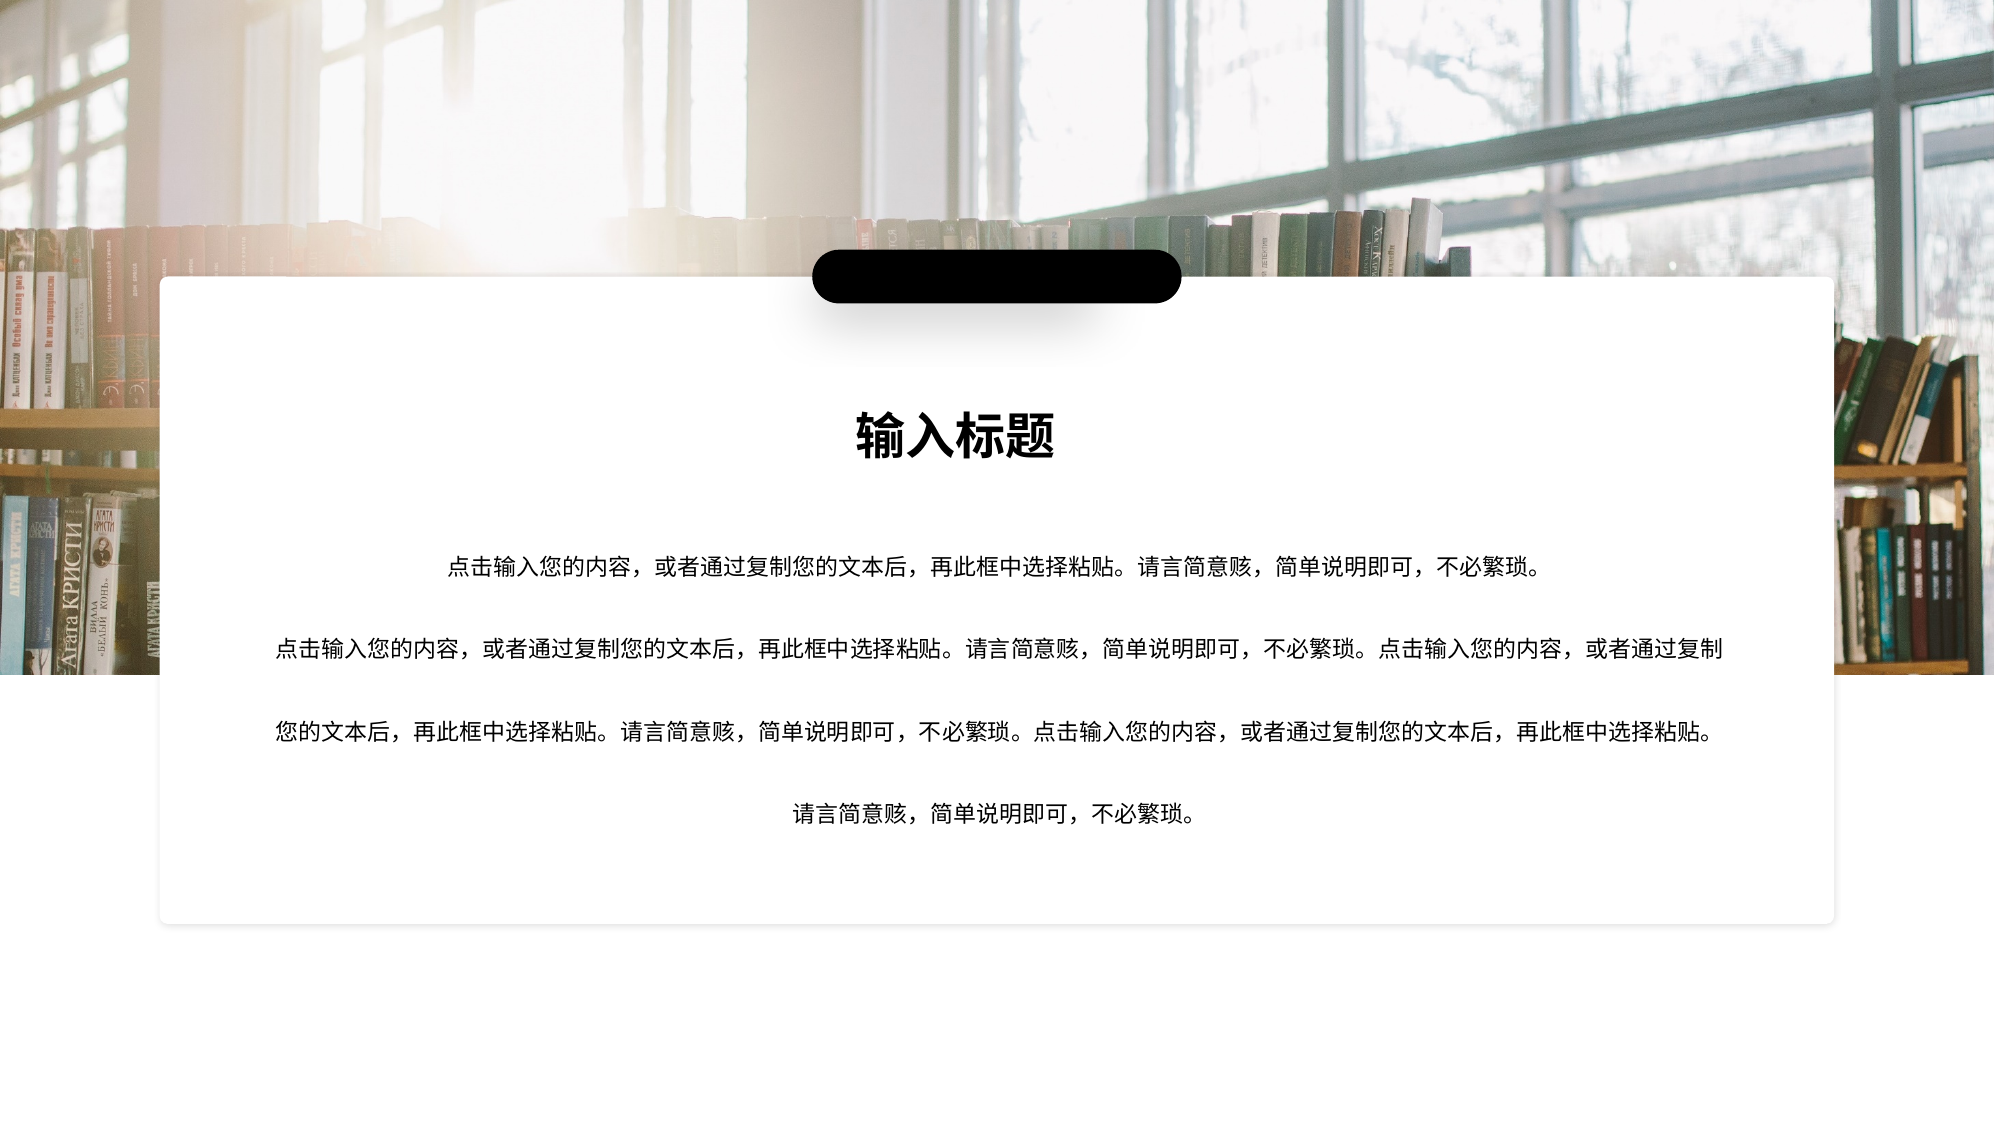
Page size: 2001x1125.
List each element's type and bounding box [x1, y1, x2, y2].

picture [0, 0, 1994, 675]
text_box [159, 249, 1835, 924]
